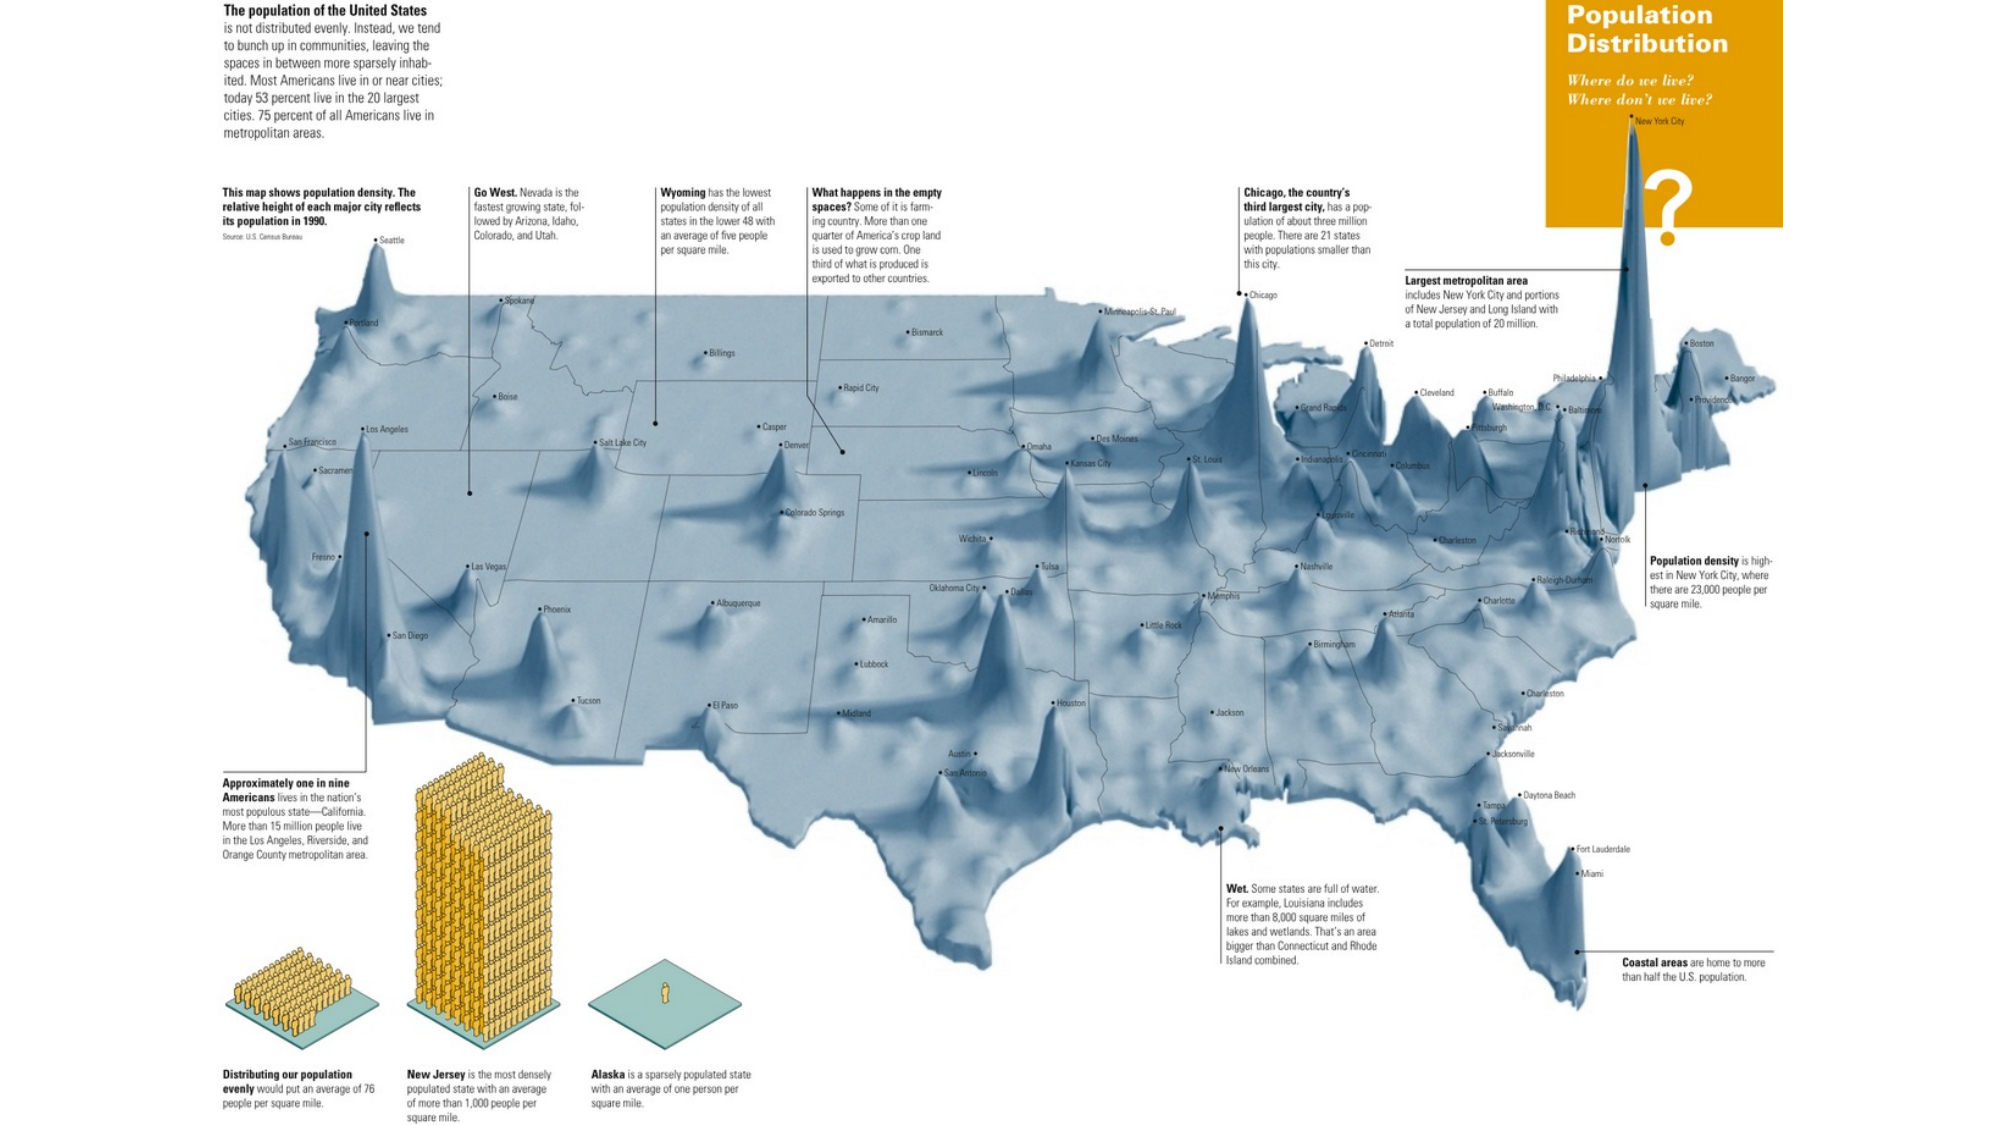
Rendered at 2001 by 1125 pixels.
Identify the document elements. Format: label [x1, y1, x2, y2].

picture [216, 0, 1783, 1125]
